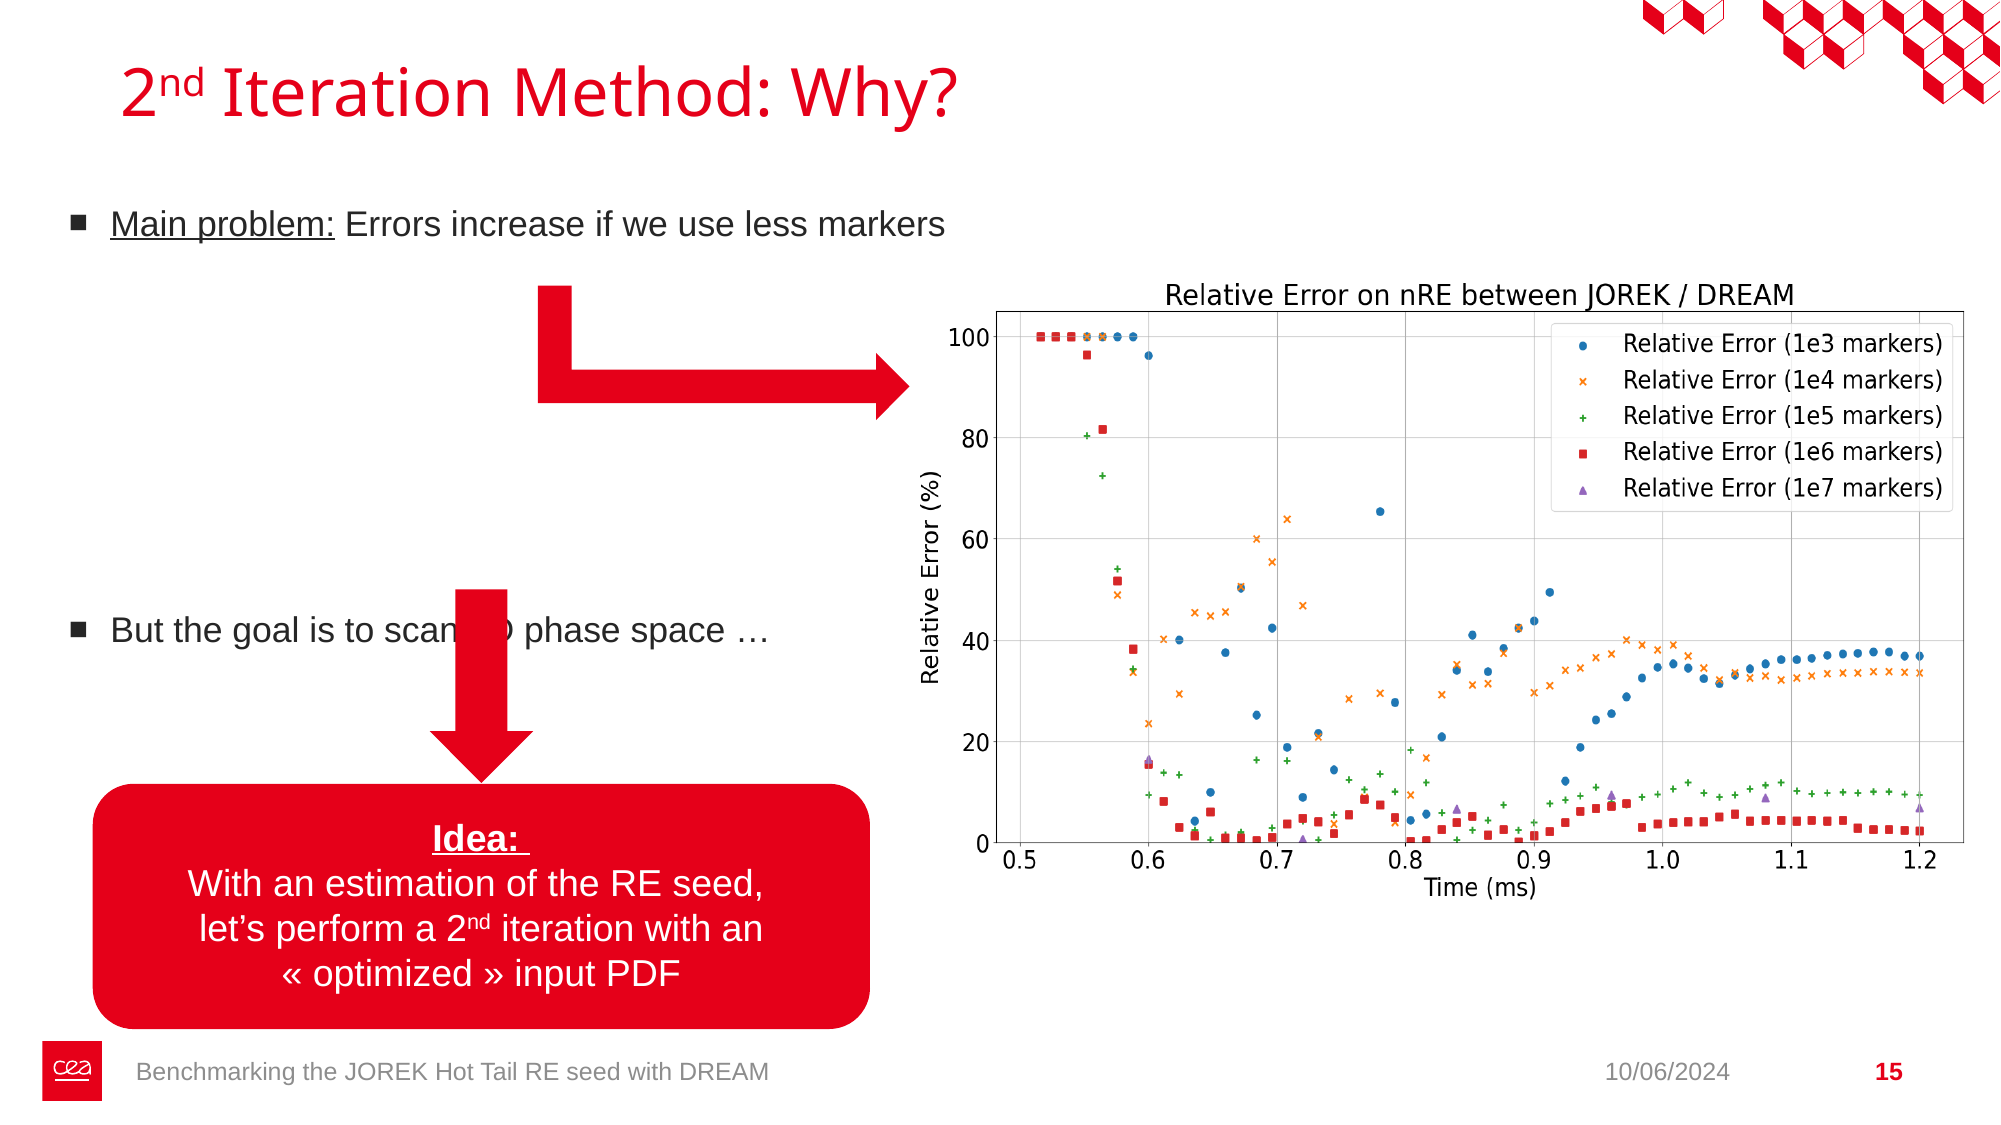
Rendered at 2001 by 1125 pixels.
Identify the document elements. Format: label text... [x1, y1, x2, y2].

title 2nd Iteration Method: Why? [120, 51, 1880, 87]
list Main problem: Errors increase if we use less markers But the goal is to scan 5D phase space … [0, 87, 1976, 1001]
text_box [427, 588, 536, 782]
picture [909, 268, 1983, 907]
text_box [536, 284, 909, 423]
slide_number 15 [1804, 1040, 1919, 1101]
footer Benchmarking the JOREK Hot Tail RE seed with DREAM [120, 1040, 1571, 1101]
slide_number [1579, 1040, 1746, 1101]
text_box Idea: With an estimation of the RE seed, let’s perform a 2nd iteration with an « optimized » input PDF [91, 782, 872, 1031]
